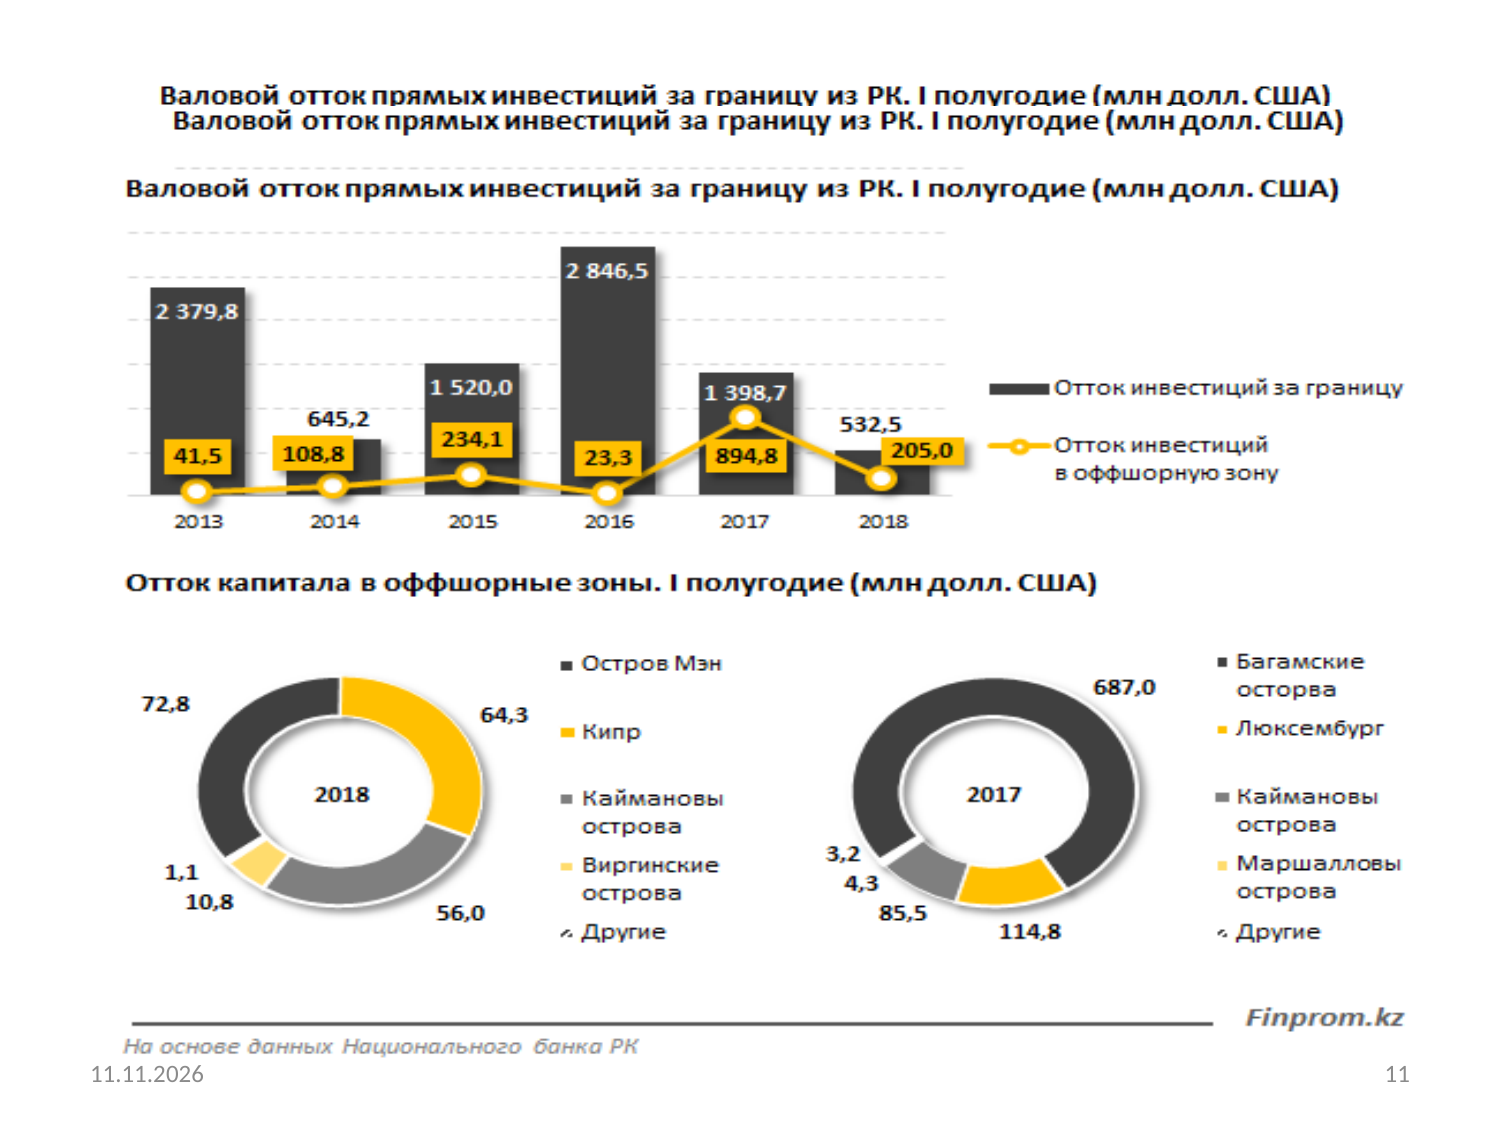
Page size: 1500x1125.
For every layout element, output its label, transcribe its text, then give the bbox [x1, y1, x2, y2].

slide_number 11 [1074, 1076, 1425, 1103]
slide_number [75, 1042, 425, 1103]
picture [105, 81, 1444, 1069]
